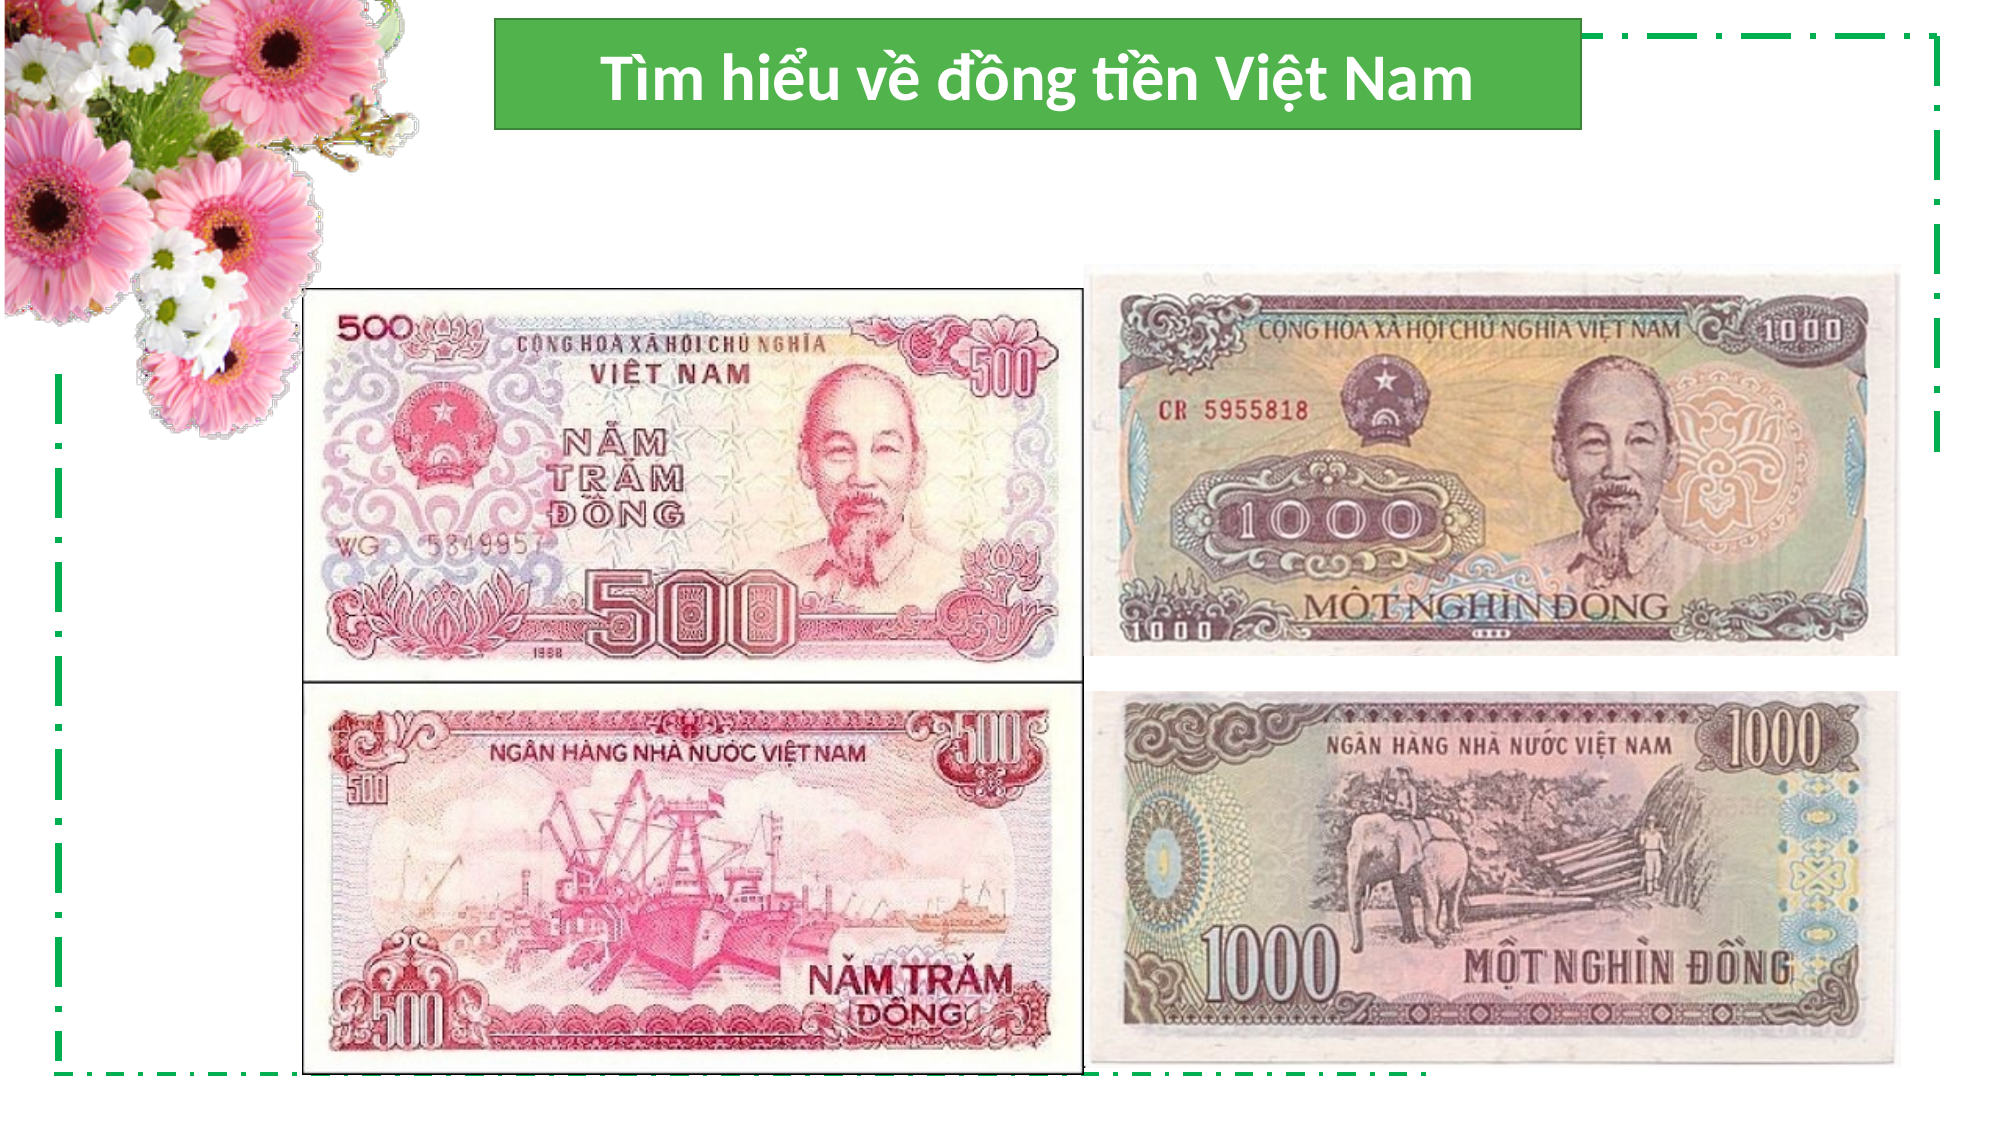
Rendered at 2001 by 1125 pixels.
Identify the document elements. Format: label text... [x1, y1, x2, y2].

picture [0, 0, 1901, 1075]
text_box Tìm hiểu về đồng tiền Việt Nam [494, 18, 1582, 130]
